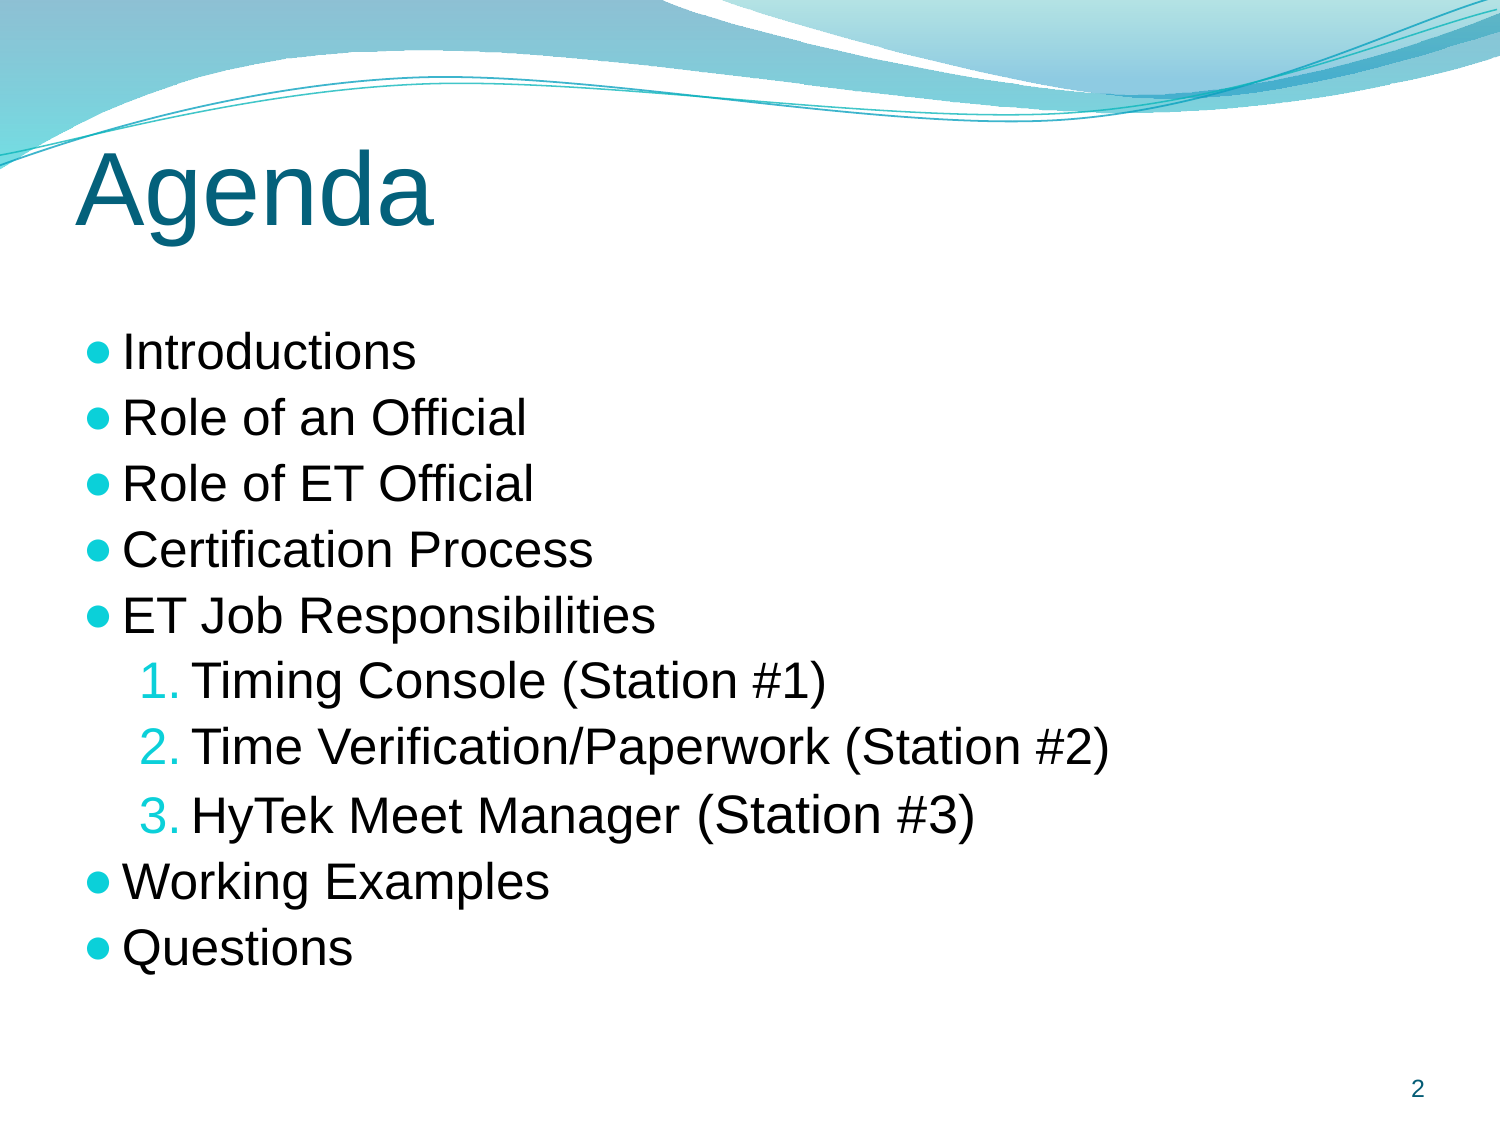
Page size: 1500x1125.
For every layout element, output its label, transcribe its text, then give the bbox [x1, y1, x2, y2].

title Agenda [75, 58, 1425, 245]
slide_number 2 [1395, 1074, 1425, 1103]
list Introductions Role of an Official Role of ET Official Certification Process ET Job Responsibilities Timing Console (Station #1) Time Verification/Paperwork (Station #2) HyTek Meet Manager (Station #3) Working Examples Questions [75, 245, 1425, 966]
